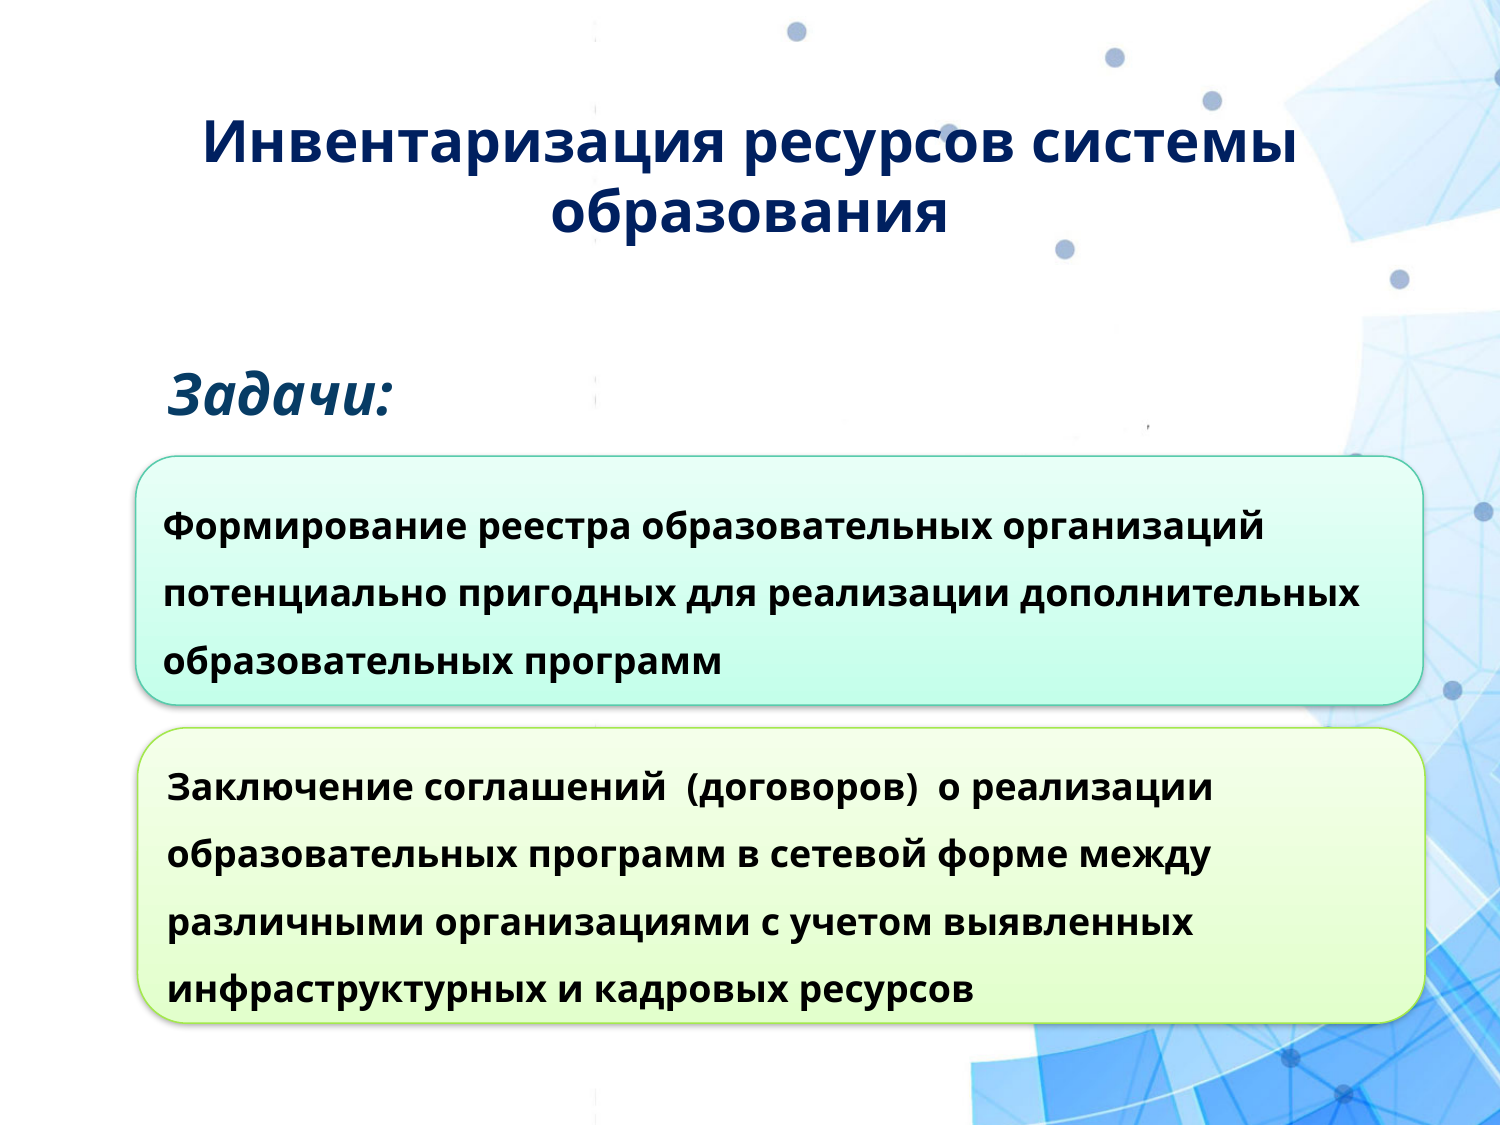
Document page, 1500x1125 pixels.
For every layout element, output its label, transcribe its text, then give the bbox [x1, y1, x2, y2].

picture [0, 0, 1500, 1125]
text_box Формирование реестра образовательных организаций потенциально пригодных для реализации дополнительных образовательных программ [134, 455, 1424, 706]
text_box Задачи: [152, 349, 408, 435]
title Инвентаризация ресурсов системы образования [17, 45, 1483, 303]
text_box Заключение соглашений (договоров) о реализации образовательных программ в сетевой форме между различными организациями с учетом выявленных инфраструктурных и кадровых ресурсов [136, 727, 1426, 1024]
